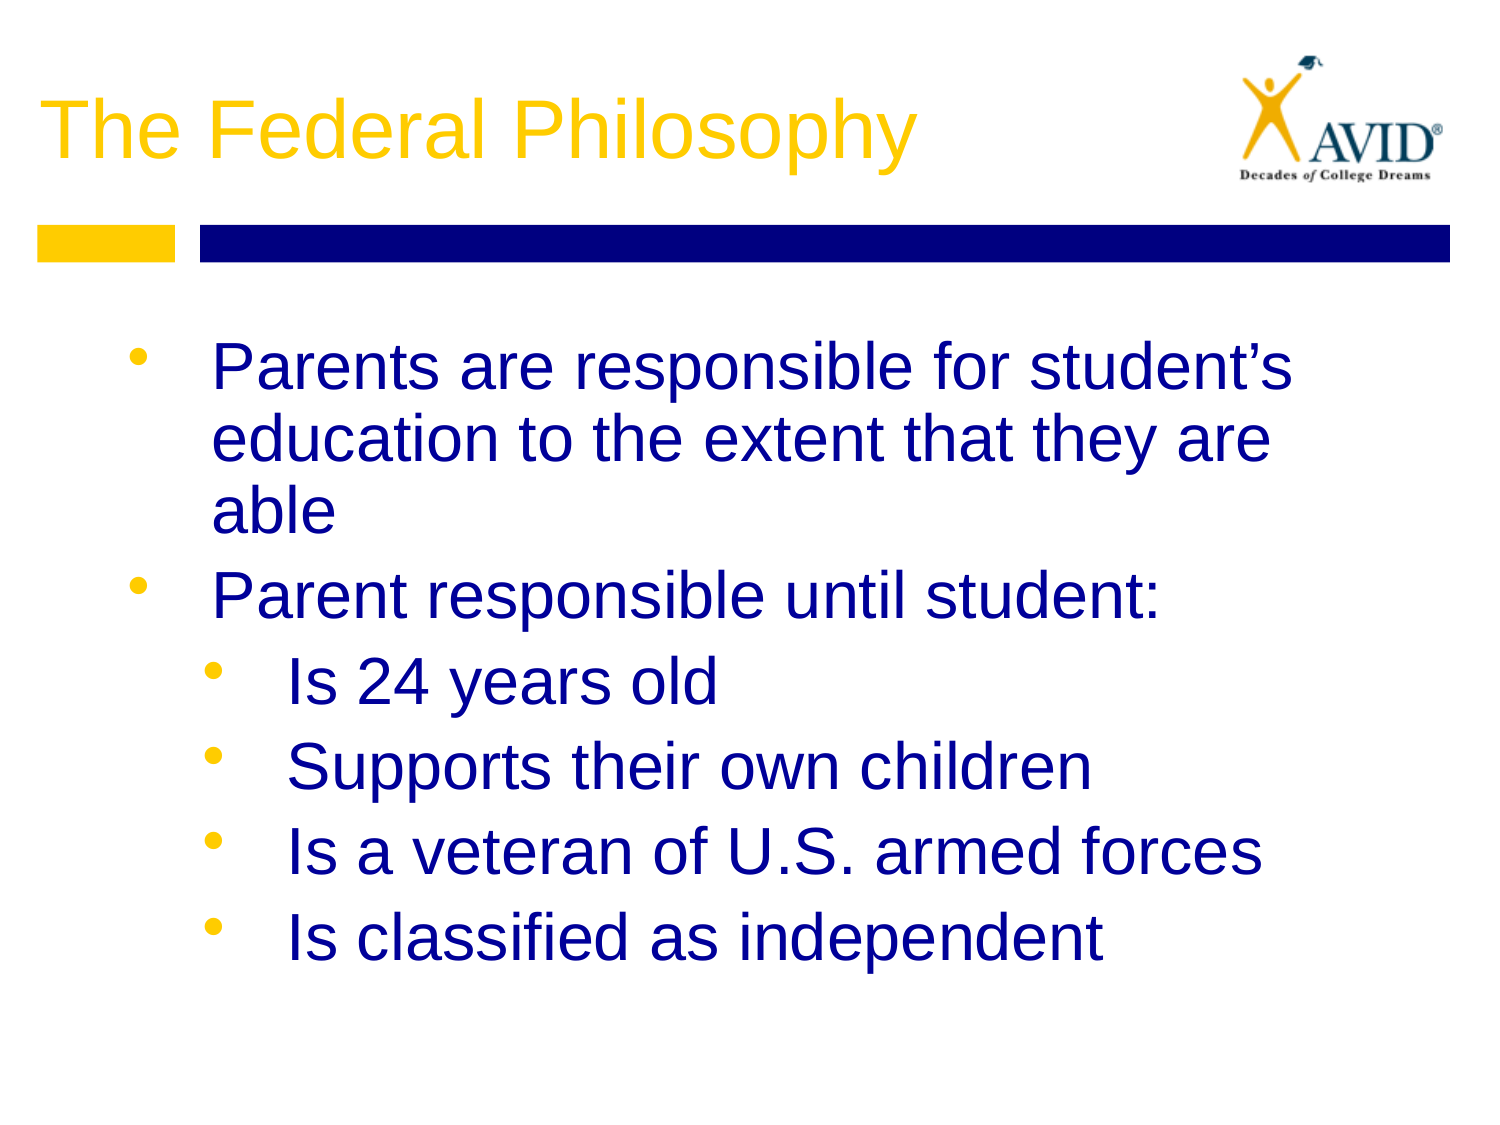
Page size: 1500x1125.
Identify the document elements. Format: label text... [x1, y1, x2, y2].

text_box Parents are responsible for student’s education to the extent that they are able Parent responsible until student: Is 24 years old Supports their own children Is a veteran of U.S. armed forces Is classified as independent [112, 324, 1363, 938]
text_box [37, 53, 1454, 263]
title The Federal Philosophy [24, 37, 1188, 213]
